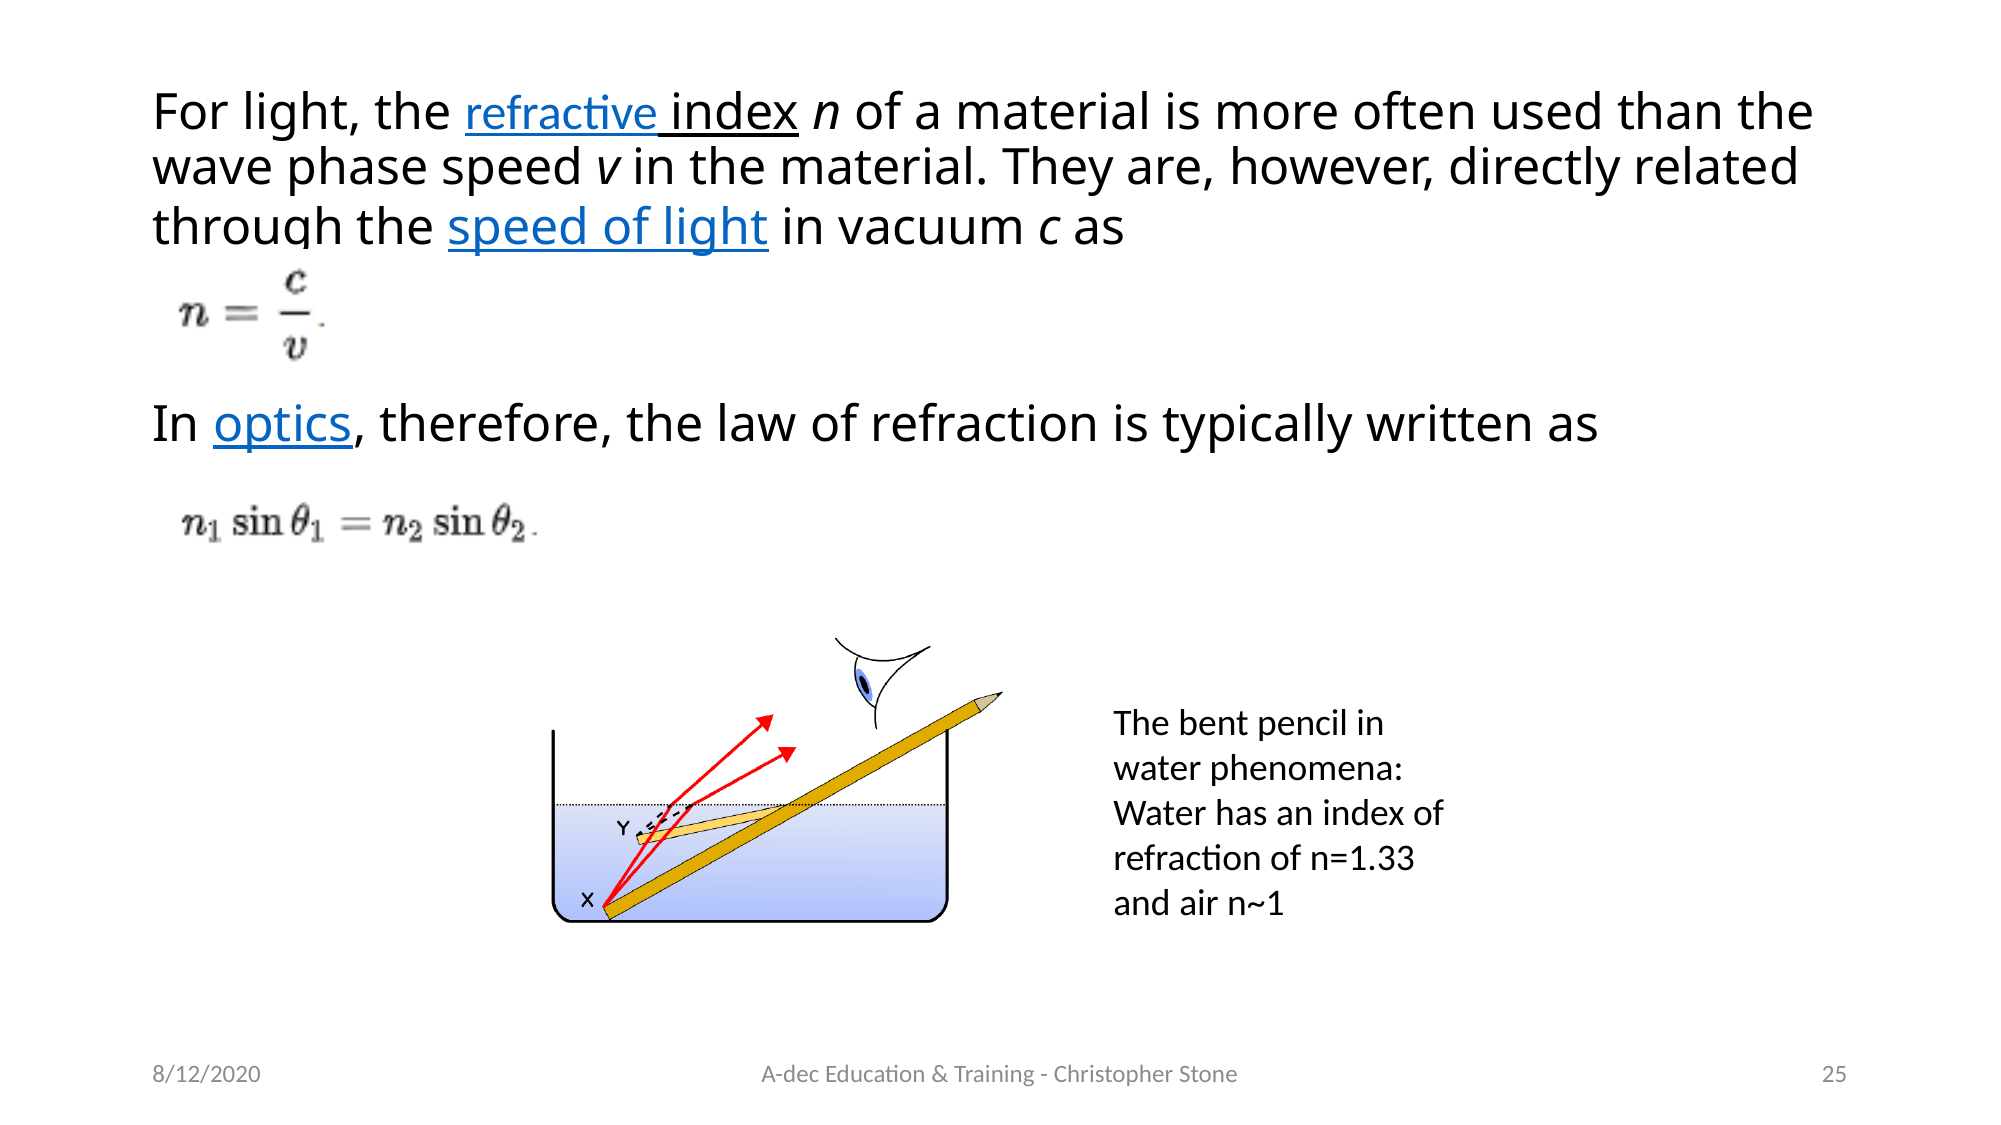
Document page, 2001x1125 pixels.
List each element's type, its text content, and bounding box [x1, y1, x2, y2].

text_box The bent pencil in water phenomena: Water has an index of refraction of n=1.33 and air n~1 [1098, 690, 1496, 931]
picture [541, 629, 1006, 933]
slide_number 25 [1412, 1042, 1863, 1103]
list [137, 249, 351, 391]
footer A-dec Education & Training - Christopher Stone [662, 1042, 1338, 1103]
title For light, the refractive index n of a material is more often used than the wave phase speed v in the material. They are, however, directly related through the speed of light in vacuum c as [137, 59, 1863, 278]
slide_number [137, 1042, 588, 1103]
text_box In optics, therefore, the law of refraction is typically written as [137, 383, 1873, 467]
picture [178, 481, 547, 563]
